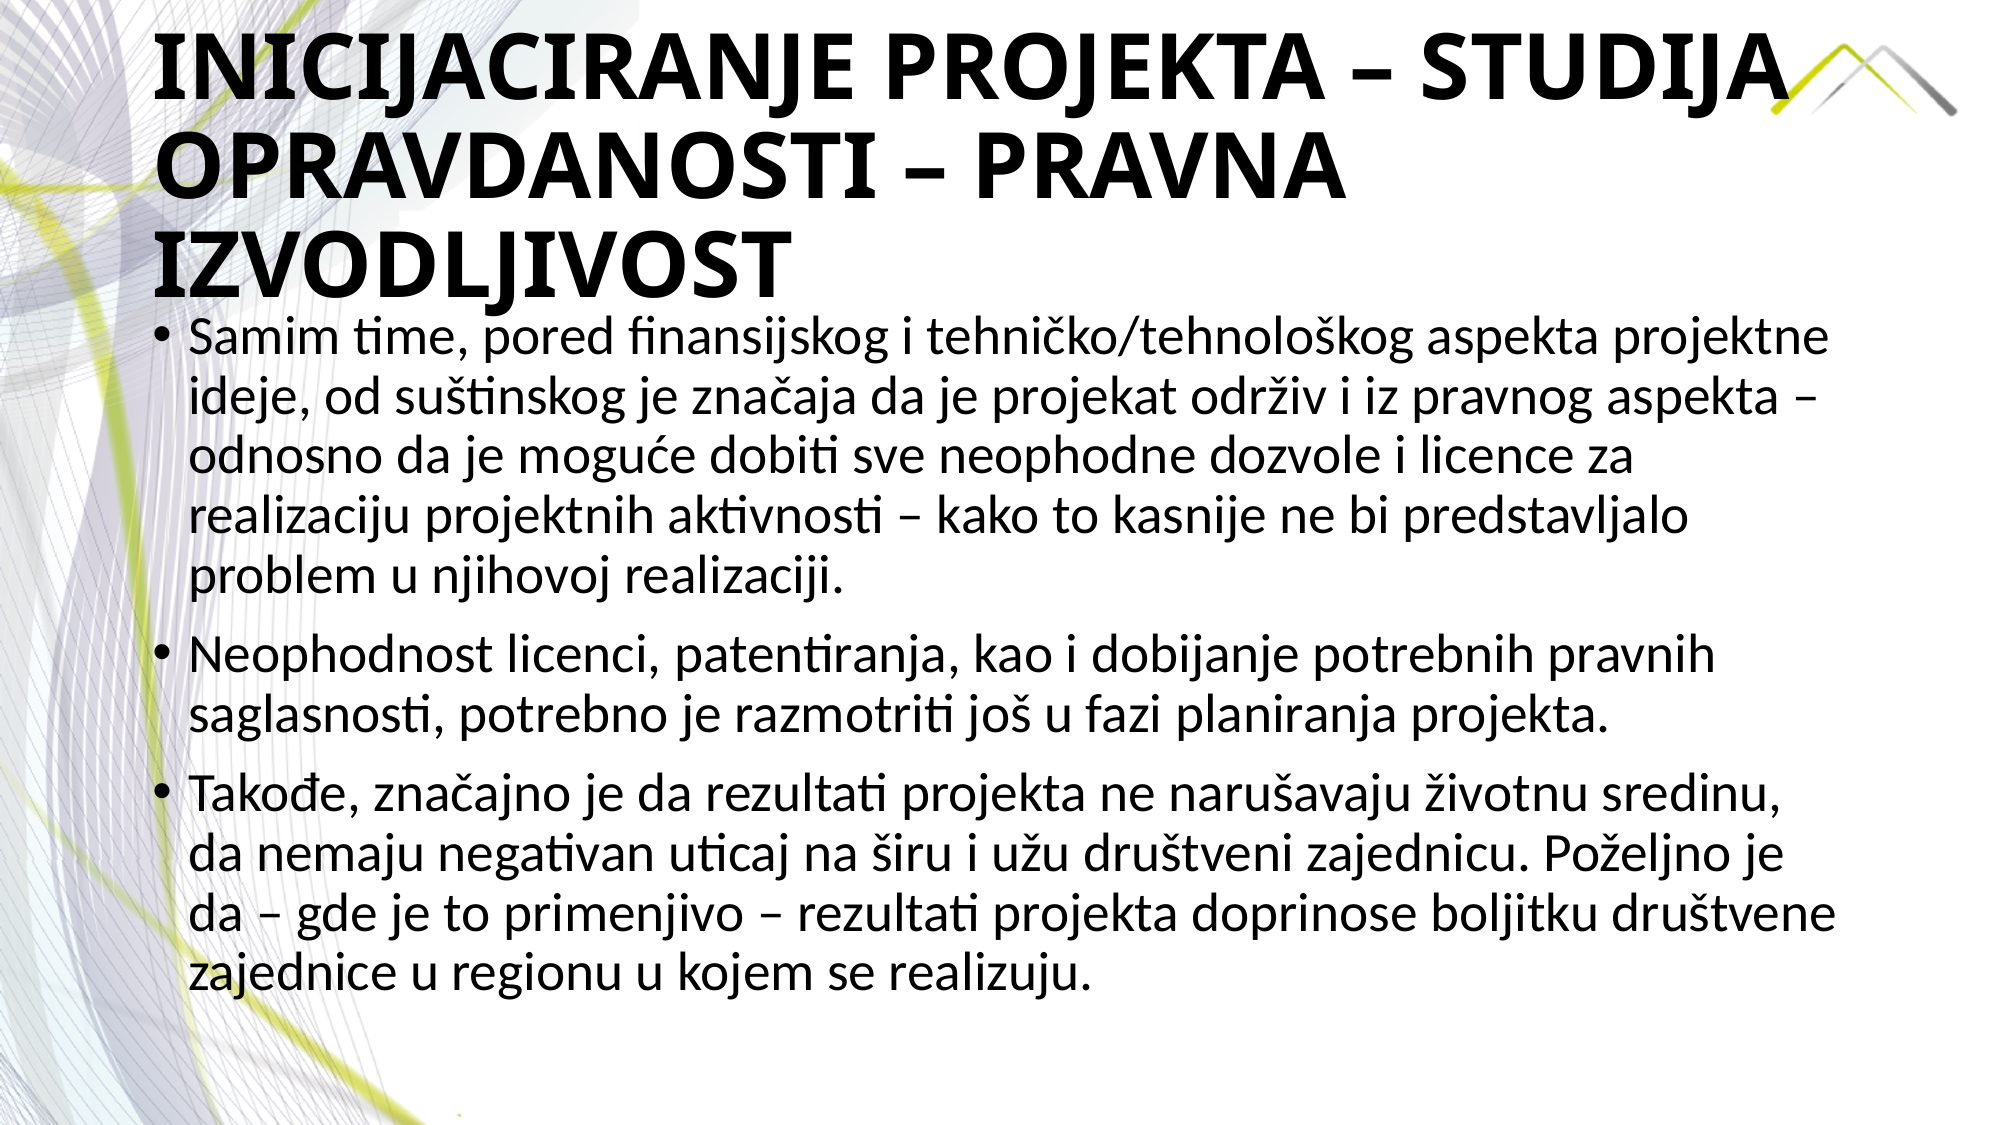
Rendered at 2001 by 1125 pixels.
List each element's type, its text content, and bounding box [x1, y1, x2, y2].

picture [1718, 0, 2000, 167]
list Samim time, pored finansijskog i tehničko/tehnološkog aspekta projektne ideje, od suštinskog je značaja da je projekat održiv i iz pravnog aspekta – odnosno da je moguće dobiti sve neophodne dozvole i licence za realizaciju projektnih aktivnosti – kako to kasnije ne bi predstavljalo problem u njihovoj realizaciji. Neophodnost licenci, patentiranja, kao i dobijanje potrebnih pravnih saglasnosti, potrebno je razmotriti još u fazi planiranja projekta. Takođe, značajno je da rezultati projekta ne narušavaju životnu sredinu, da nemaju negativan uticaj na širu i užu društveni zajednicu. Poželjno je da – gde je to primenjivo – rezultati projekta doprinose boljitku društvene zajednice u regionu u kojem se realizuju. [137, 299, 1863, 1014]
title INICIJACIRANJE PROJEKTA – STUDIJA OPRAVDANOSTI – PRAVNA IZVODLJIVOST [137, 59, 1863, 278]
picture [0, 0, 661, 1125]
